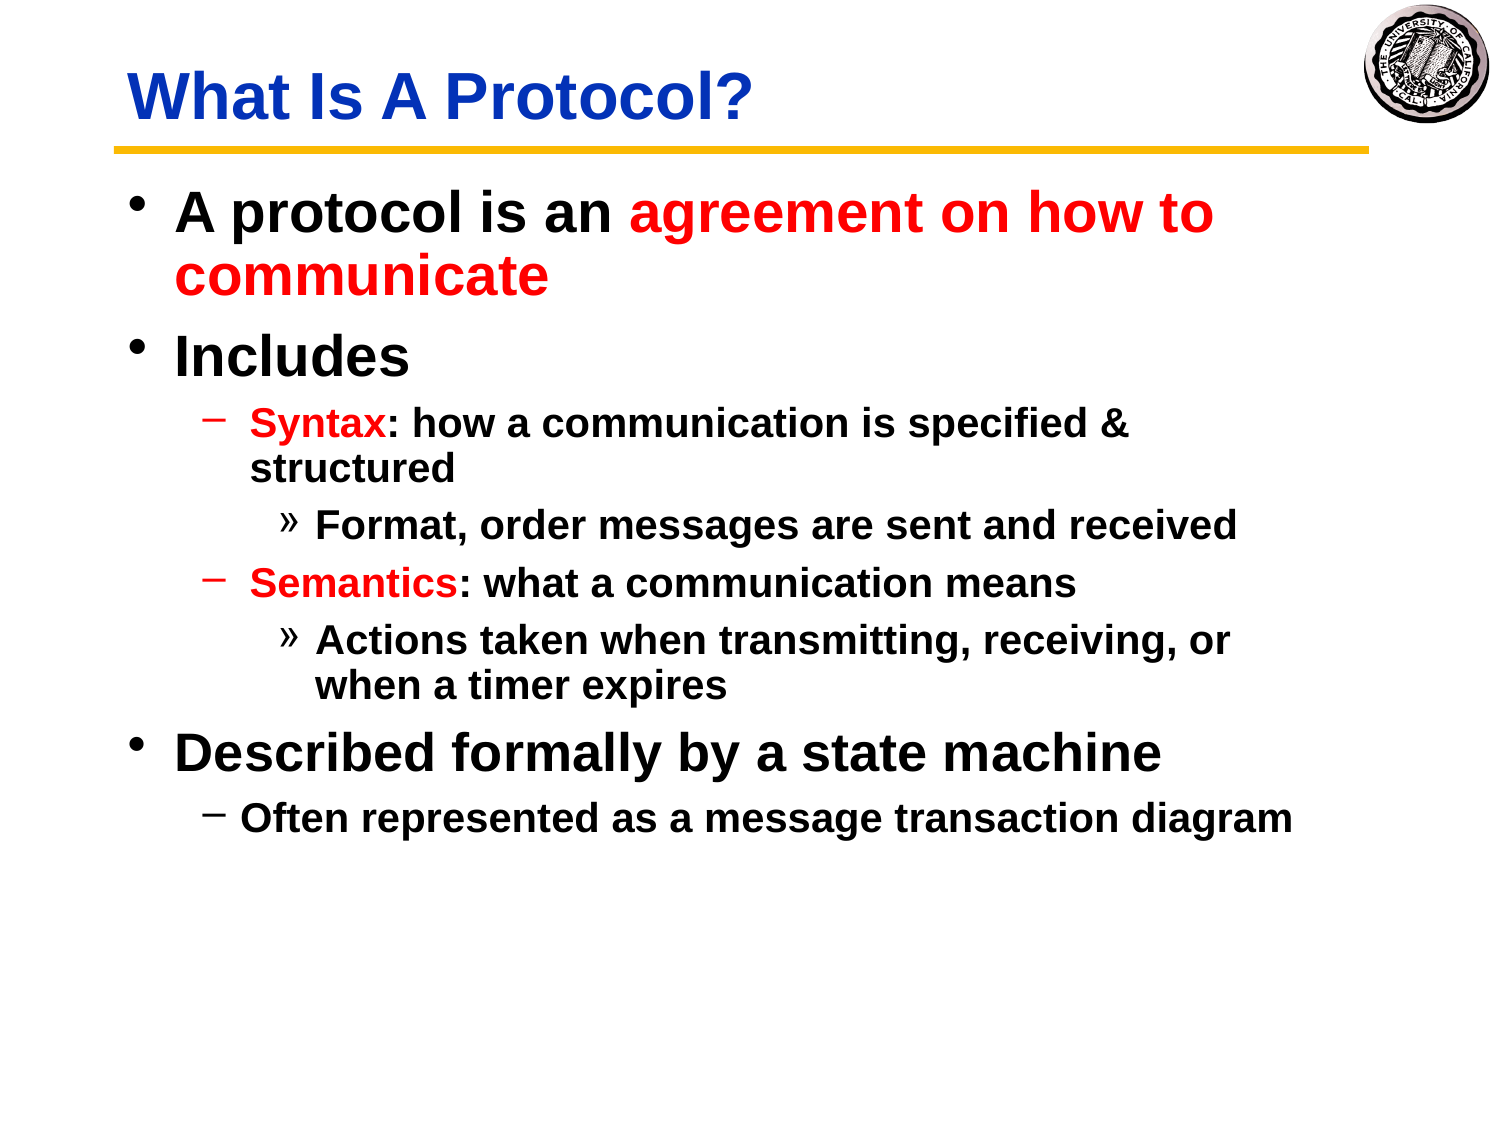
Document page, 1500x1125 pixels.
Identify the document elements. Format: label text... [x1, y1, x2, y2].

list A protocol is an agreement on how to communicate Includes Syntax: how a communication is specified & structured Format, order messages are sent and received Semantics: what a communication means Actions taken when transmitting, receiving, or when a timer expires Described formally by a state machine Often represented as a message transaction diagram [112, 174, 1363, 1038]
picture [1350, 0, 1500, 127]
title What Is A Protocol? [112, 37, 1375, 159]
